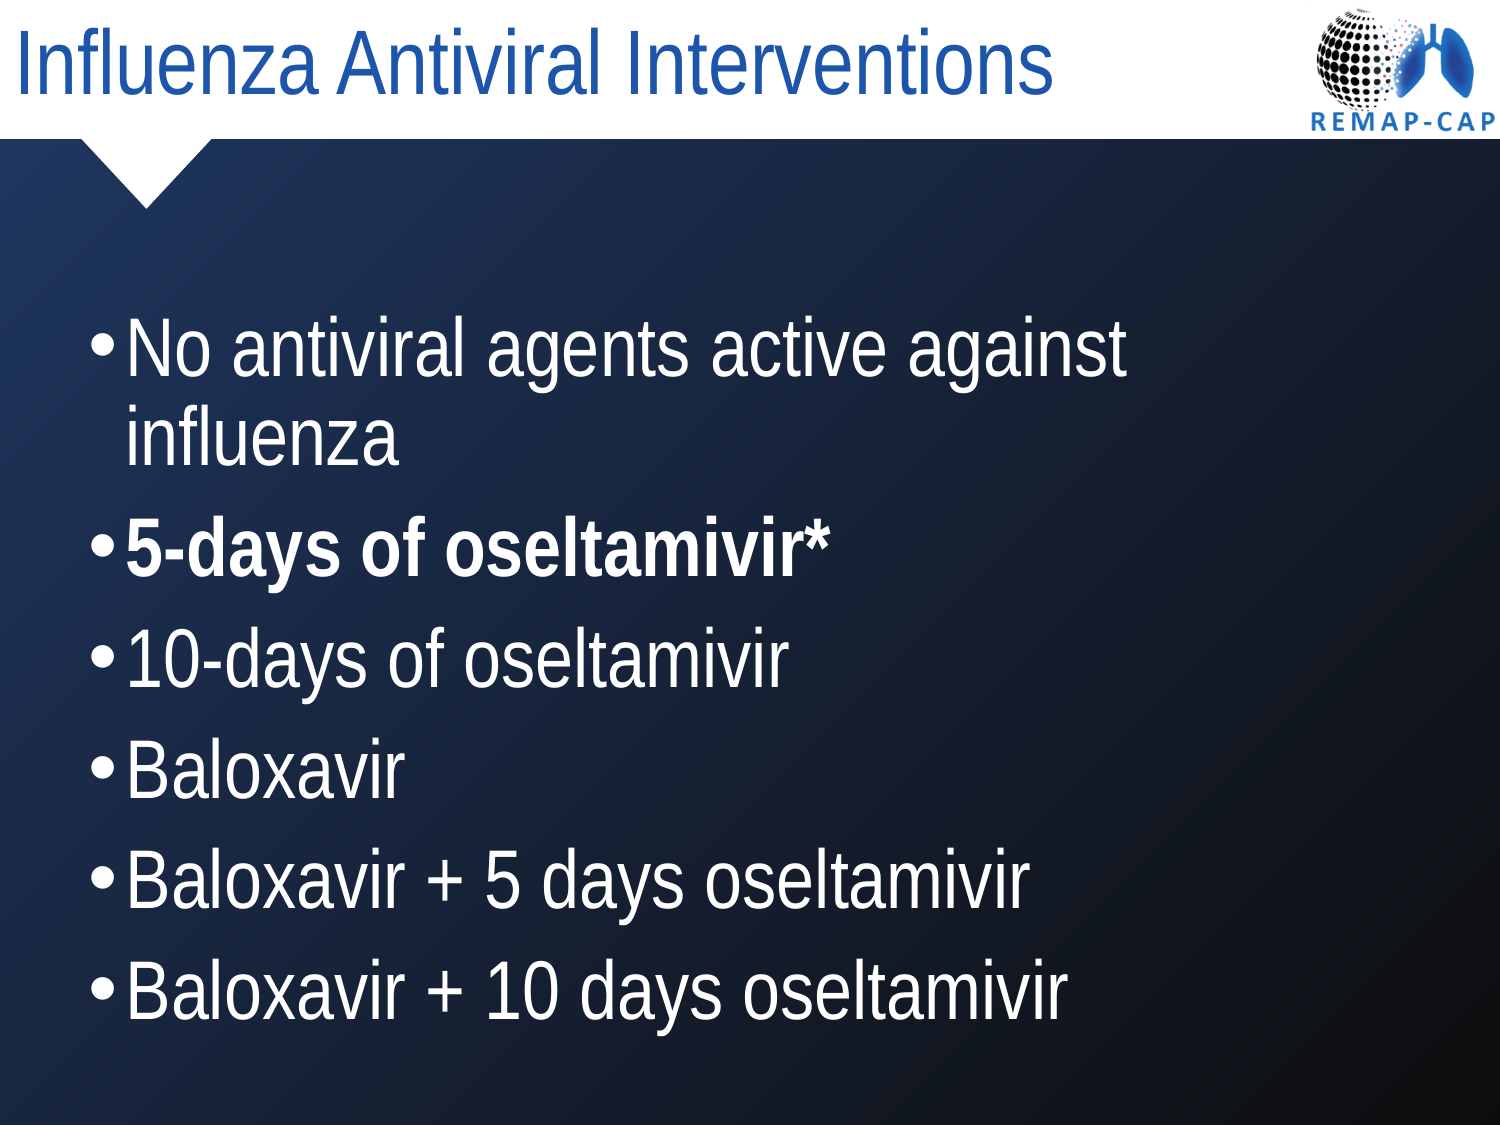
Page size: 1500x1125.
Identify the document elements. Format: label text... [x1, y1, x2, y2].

list No antiviral agents active against influenza 5-days of oseltamivir* 10-days of oseltamivir Baloxavir Baloxavir + 5 days oseltamivir Baloxavir + 10 days oseltamivir [73, 296, 1401, 1125]
picture [1306, 0, 1500, 138]
text_box Influenza Antiviral Interventions [0, 0, 1212, 120]
